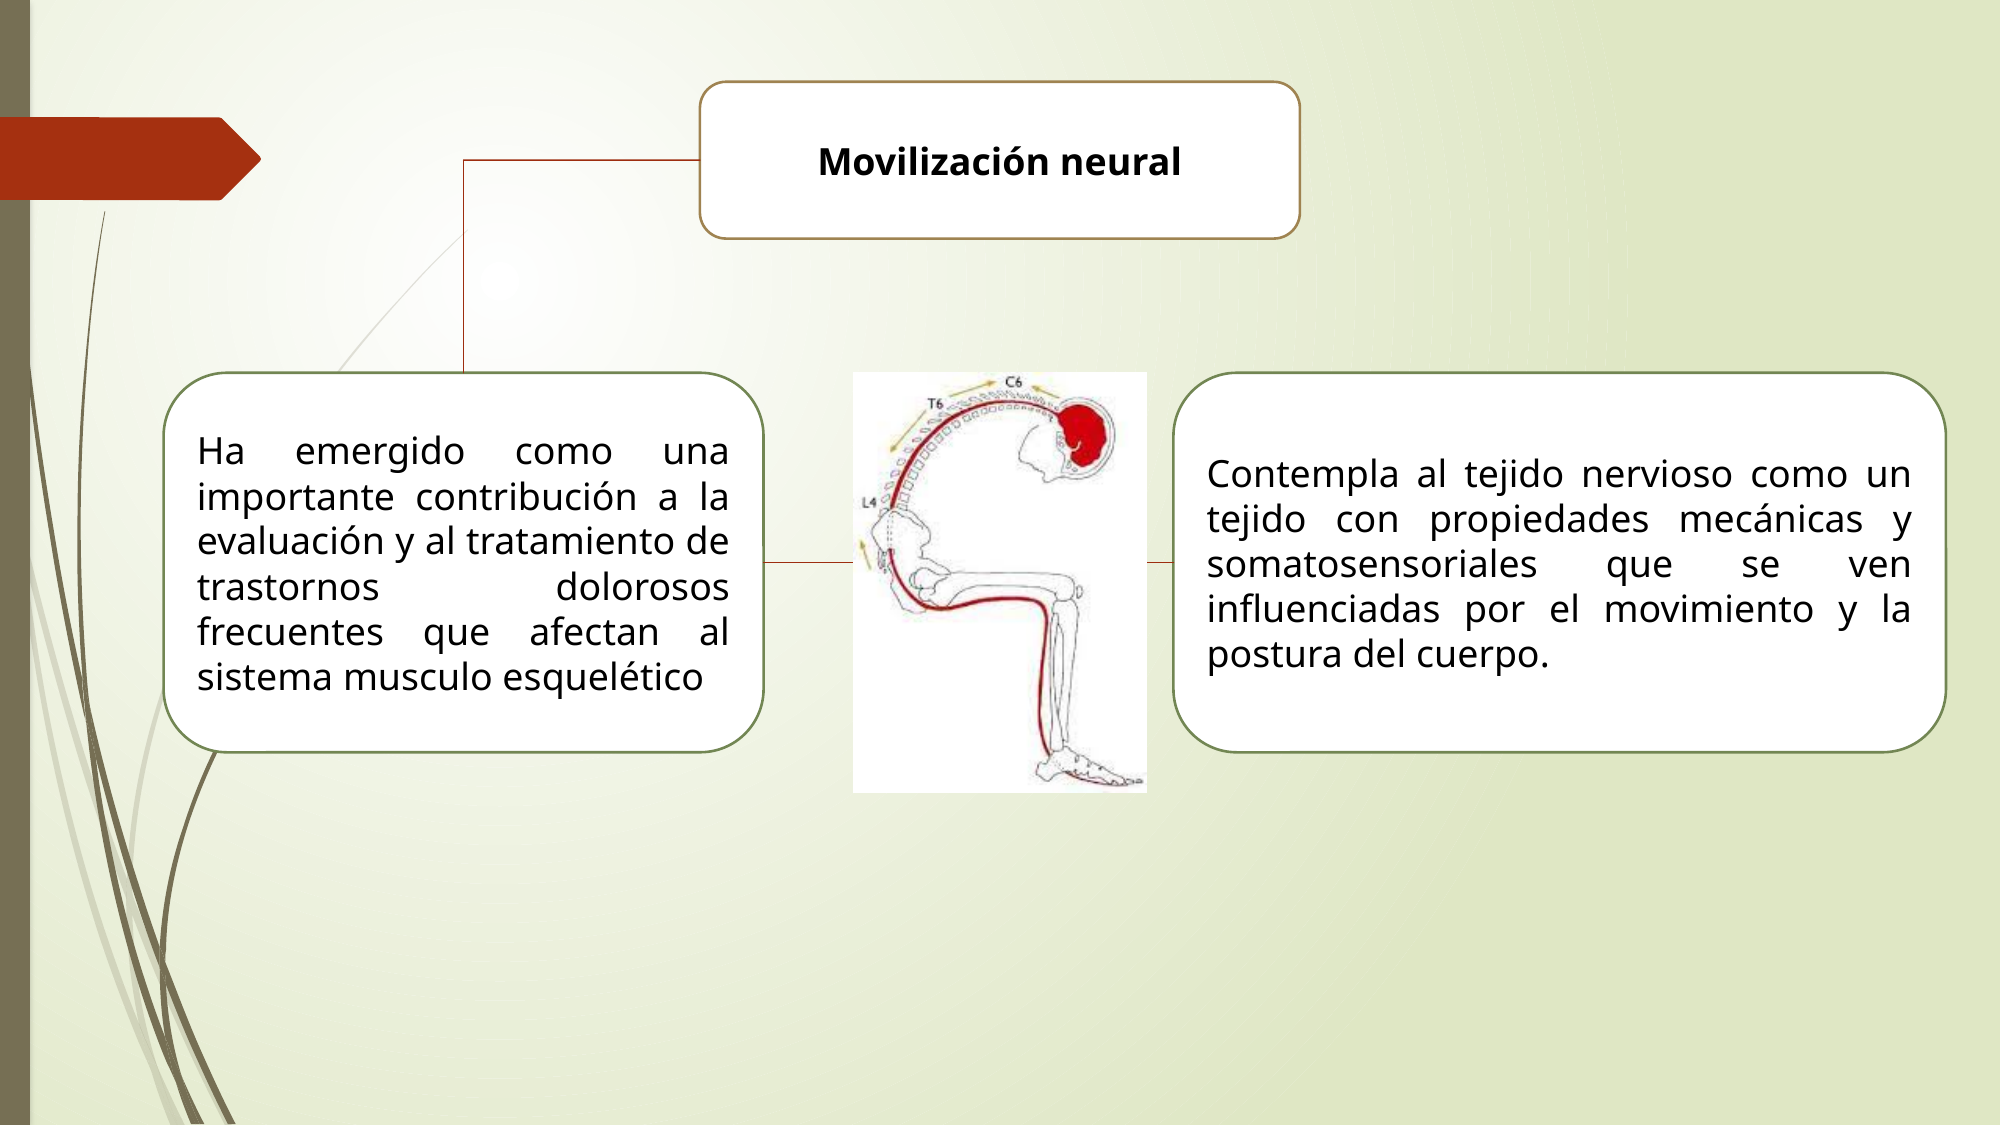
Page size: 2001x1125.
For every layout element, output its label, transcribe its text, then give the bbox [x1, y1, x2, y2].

picture [852, 372, 1147, 794]
text_box Movilización neural [698, 80, 1302, 240]
text_box Contempla al tejido nervioso como un tejido con propiedades mecánicas y somatosensoriales que se ven influenciadas por el movimiento y la postura del cuerpo. [1172, 371, 1948, 754]
text_box Ha emergido como una importante contribución a la evaluación y al tratamiento de trastornos dolorosos frecuentes que afectan al sistema musculo esquelético [162, 371, 765, 754]
